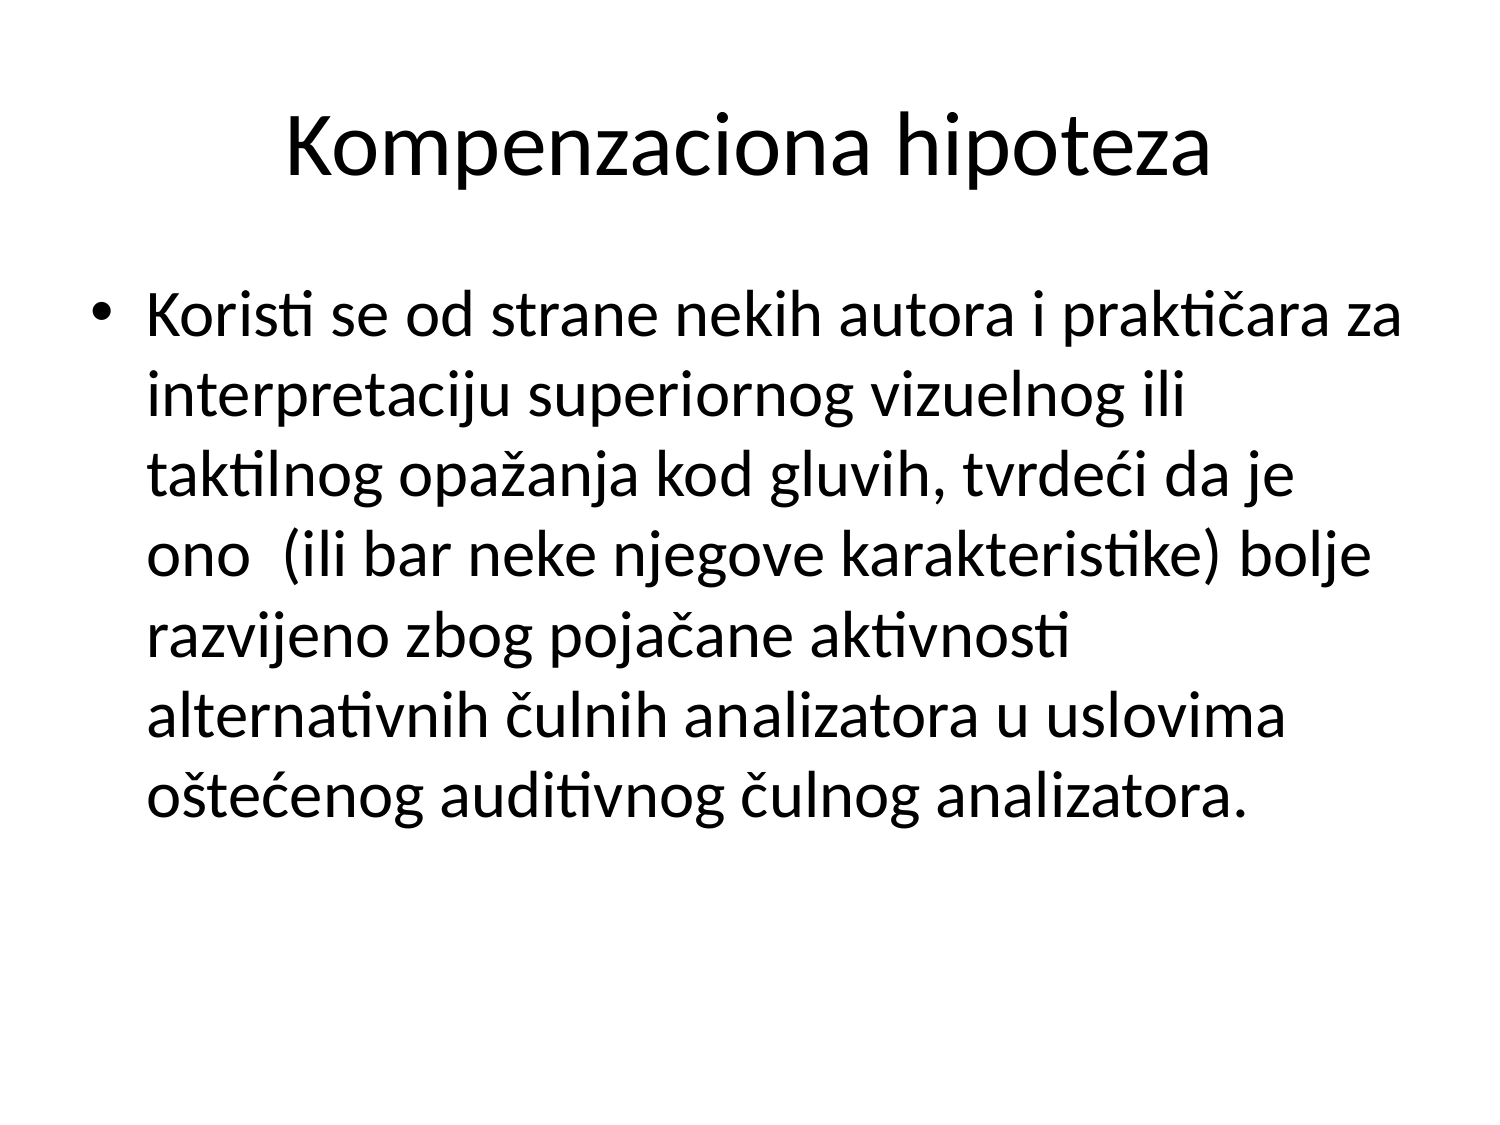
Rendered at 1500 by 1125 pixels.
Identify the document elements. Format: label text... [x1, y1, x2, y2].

list Koristi se od strane nekih autora i praktičara za interpretaciju superiornog vizuelnog ili taktilnog opažanja kod gluvih, tvrdeći da je ono (ili bar neke njegove karakteristike) bolje razvijeno zbog pojačane aktivnosti alternativnih čulnih analizatora u uslovima oštećenog auditivnog čulnog analizatora. [75, 262, 1425, 1005]
title Kompenzaciona hipoteza [75, 45, 1425, 233]
